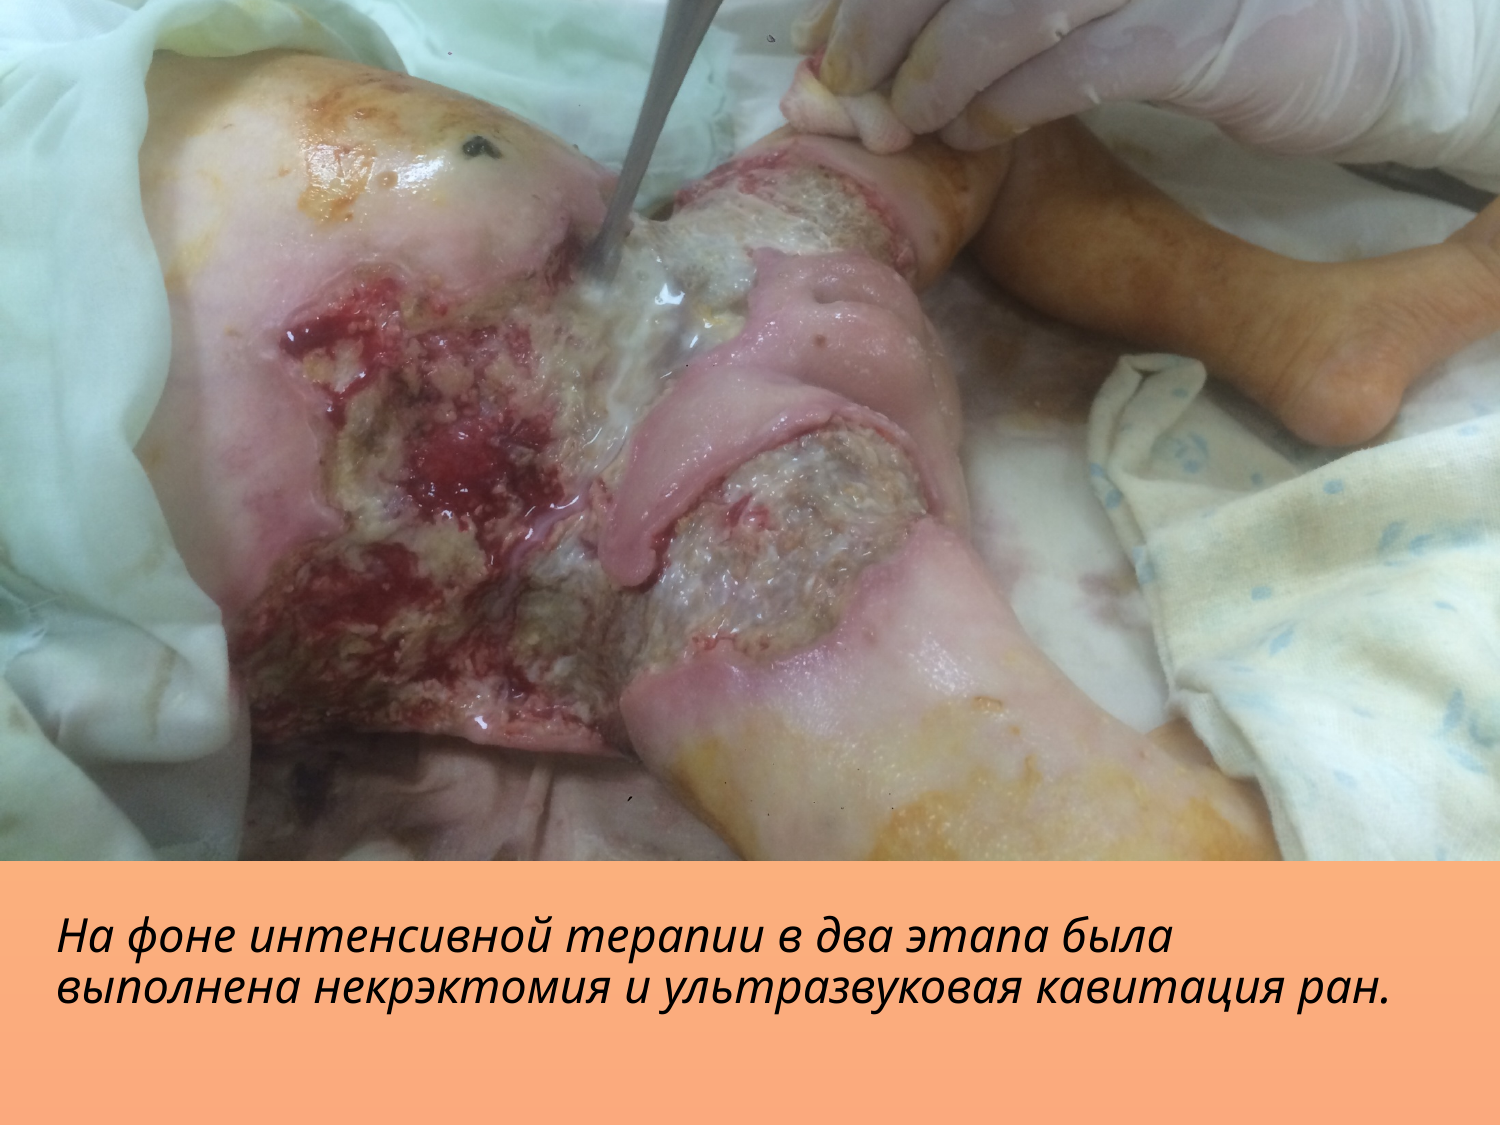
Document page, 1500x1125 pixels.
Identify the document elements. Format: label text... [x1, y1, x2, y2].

picture [0, 0, 1500, 861]
list На фоне интенсивной терапии в два этапа была выполнена некрэктомия и ультразвуковая кавитация ран. [41, 904, 1459, 1035]
